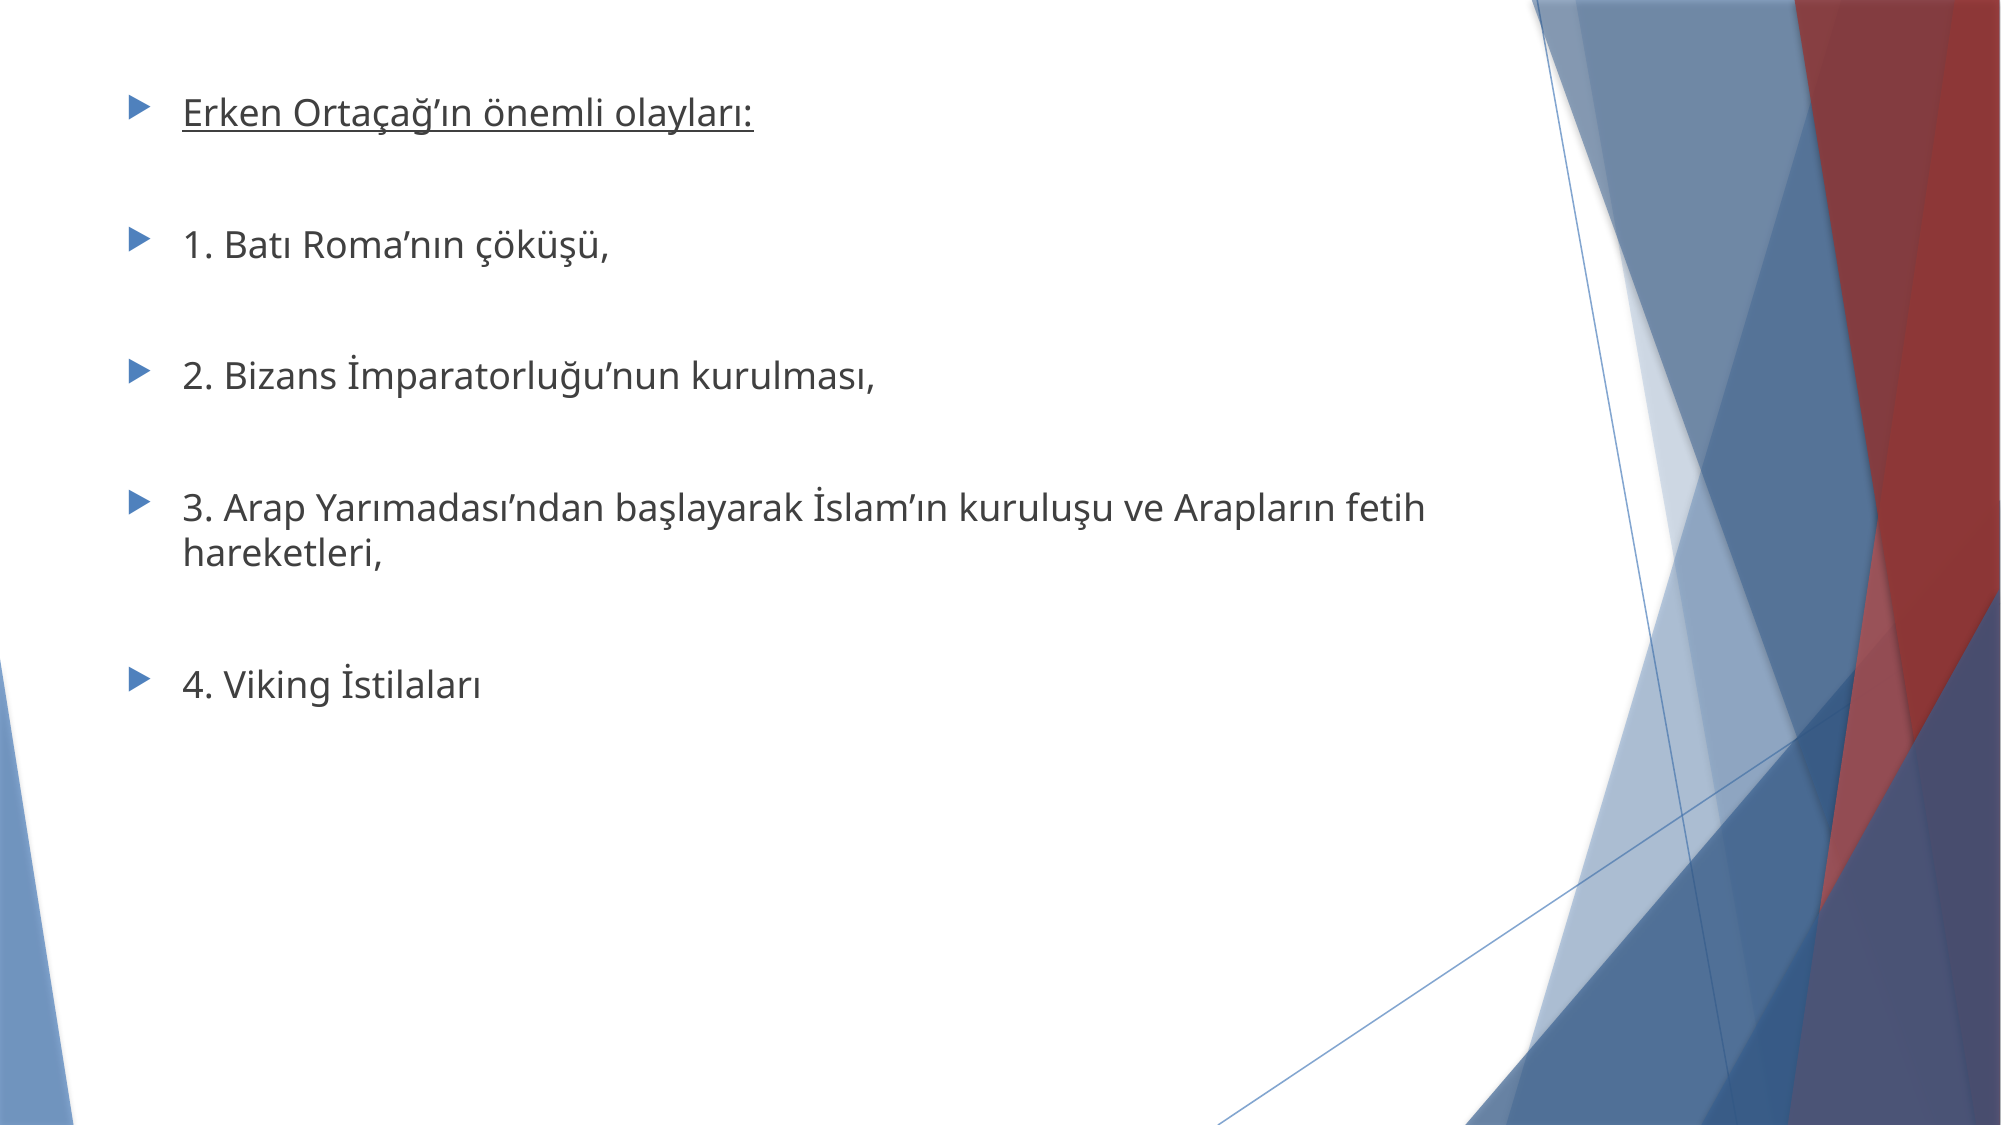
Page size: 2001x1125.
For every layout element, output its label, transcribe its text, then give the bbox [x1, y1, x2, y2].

list Erken Ortaçağ’ın önemli olayları: 1. Batı Roma’nın çöküşü, 2. Bizans İmparatorluğu’nun kurulması, 3. Arap Yarımadası’ndan başlayarak İslam’ın kuruluşu ve Arapların fetih hareketleri, 4. Viking İstilaları [111, 81, 1522, 841]
